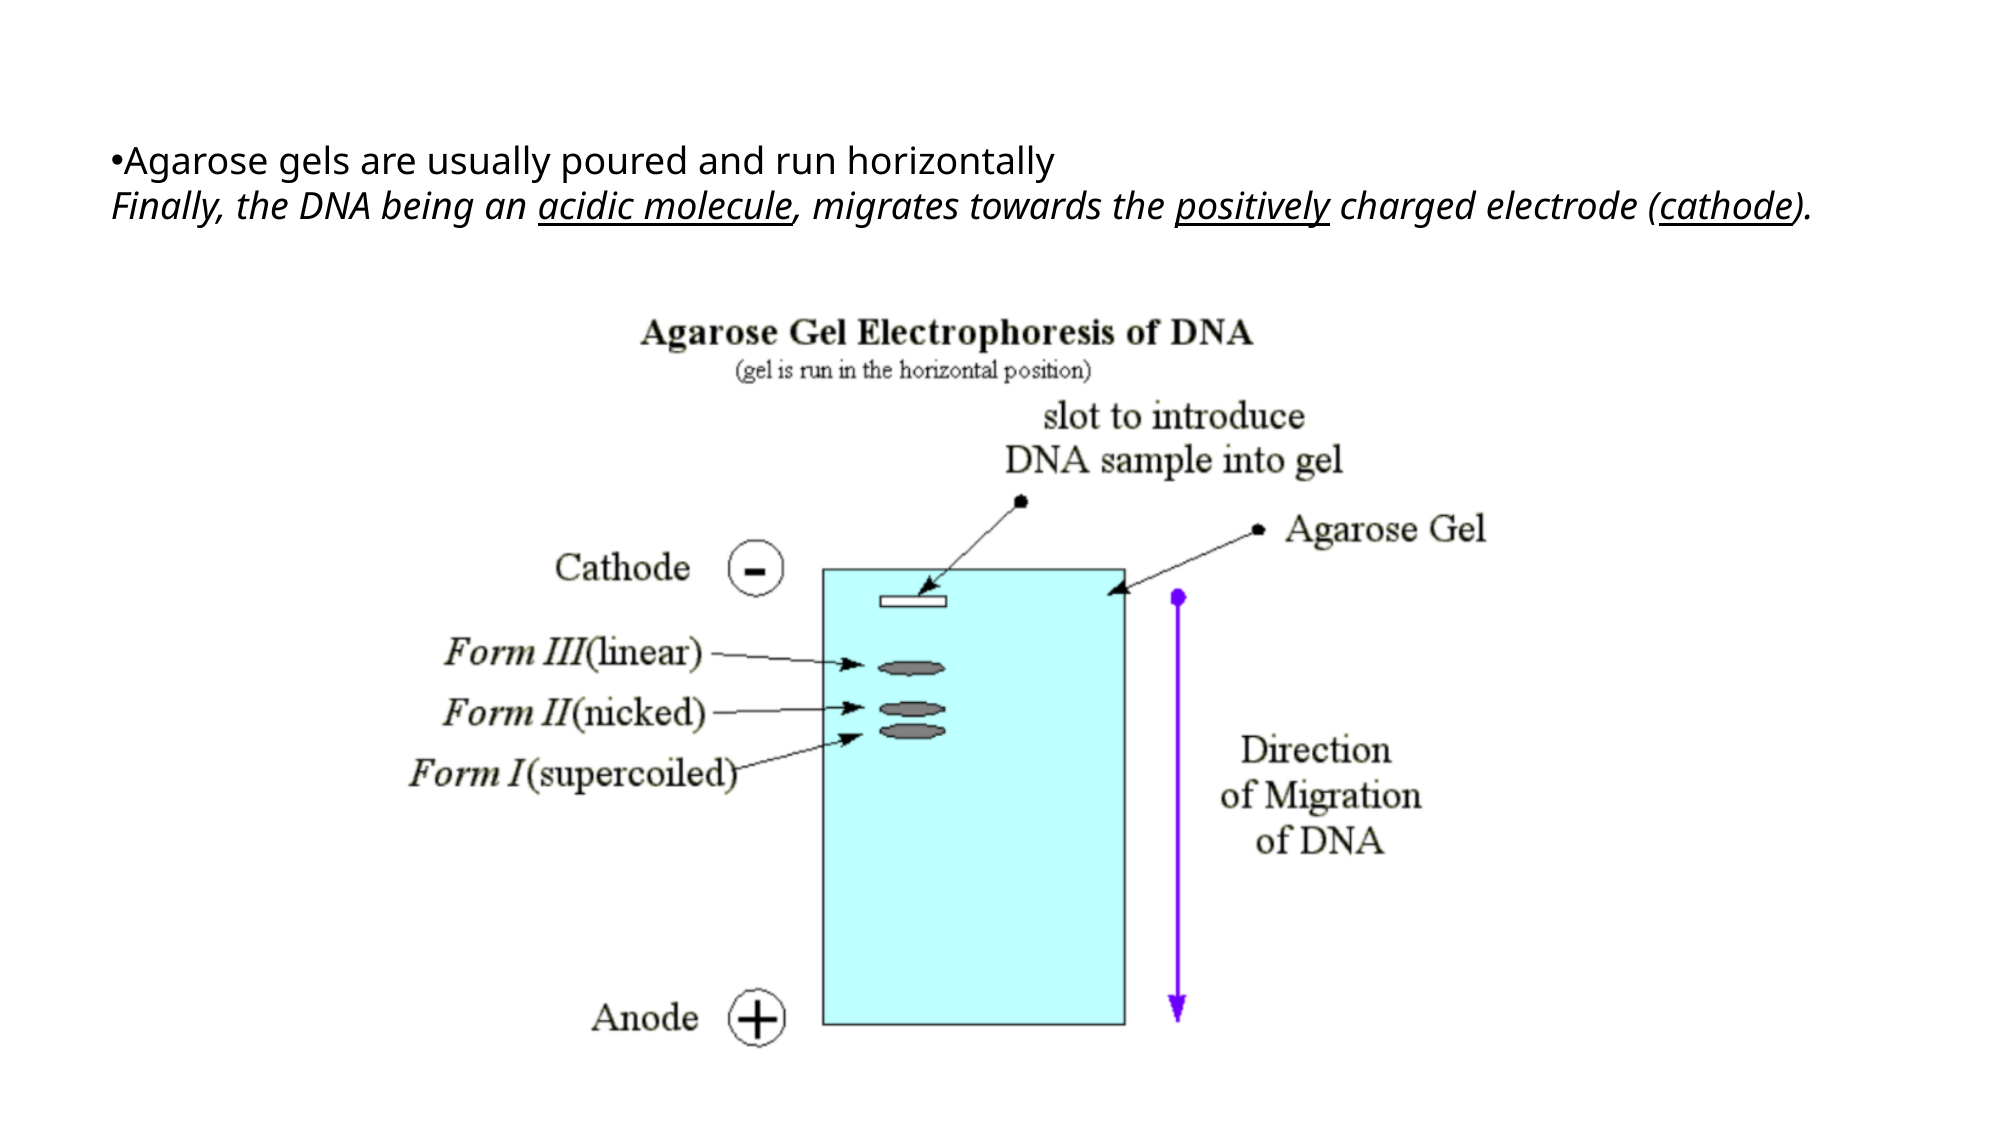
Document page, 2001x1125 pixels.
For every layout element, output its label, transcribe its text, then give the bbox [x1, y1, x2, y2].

text_box Agarose gels are usually poured and run horizontally Finally, the DNA being an acidic molecule, migrates towards the positively charged electrode (cathode). [96, 129, 1829, 370]
picture [310, 277, 1690, 1087]
